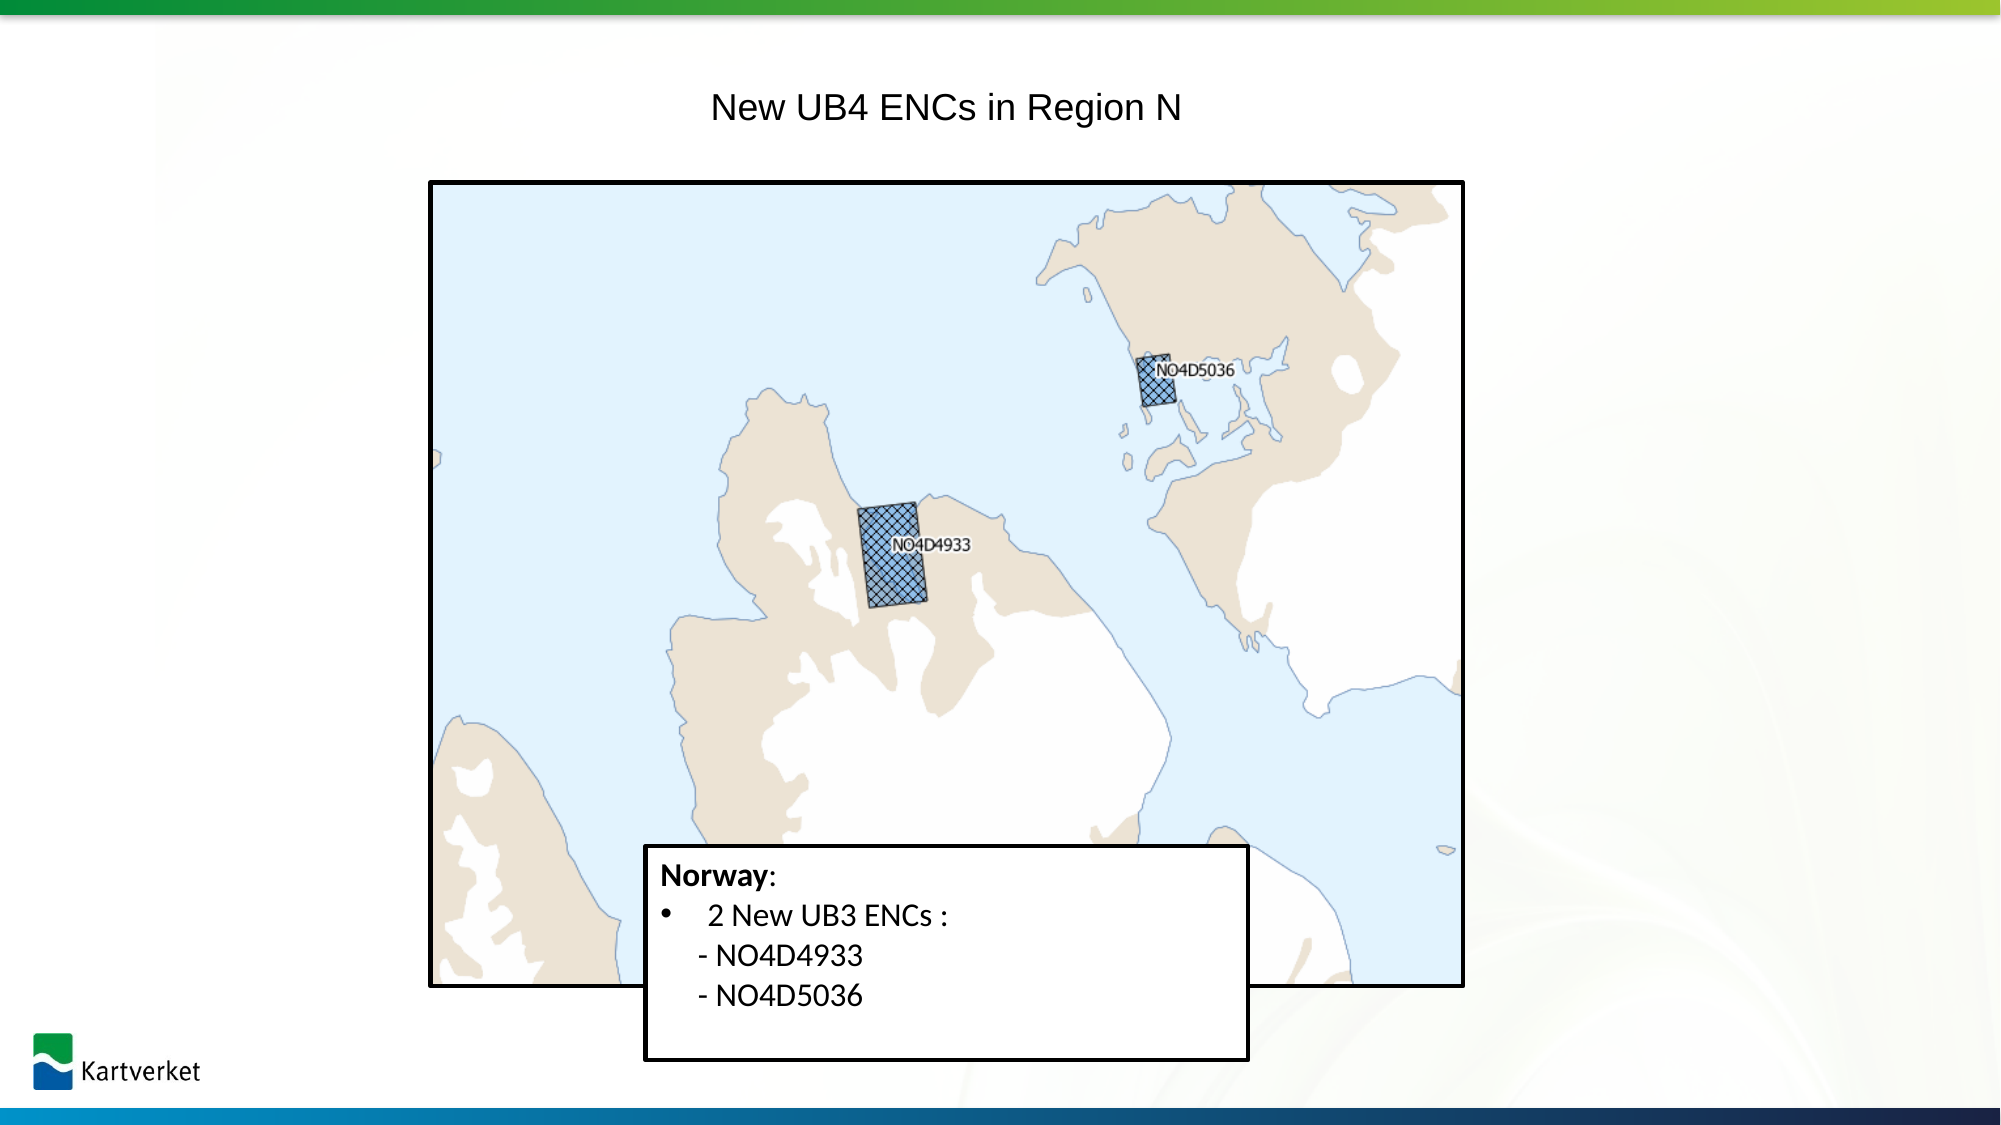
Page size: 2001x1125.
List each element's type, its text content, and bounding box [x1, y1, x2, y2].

text_box New UB4 ENCs in Region N [695, 75, 1198, 135]
picture [0, 0, 2001, 1125]
text_box Norway: 2 New UB3 ENCs : - NO4D4933 - NO4D5036 [643, 993, 1250, 1062]
